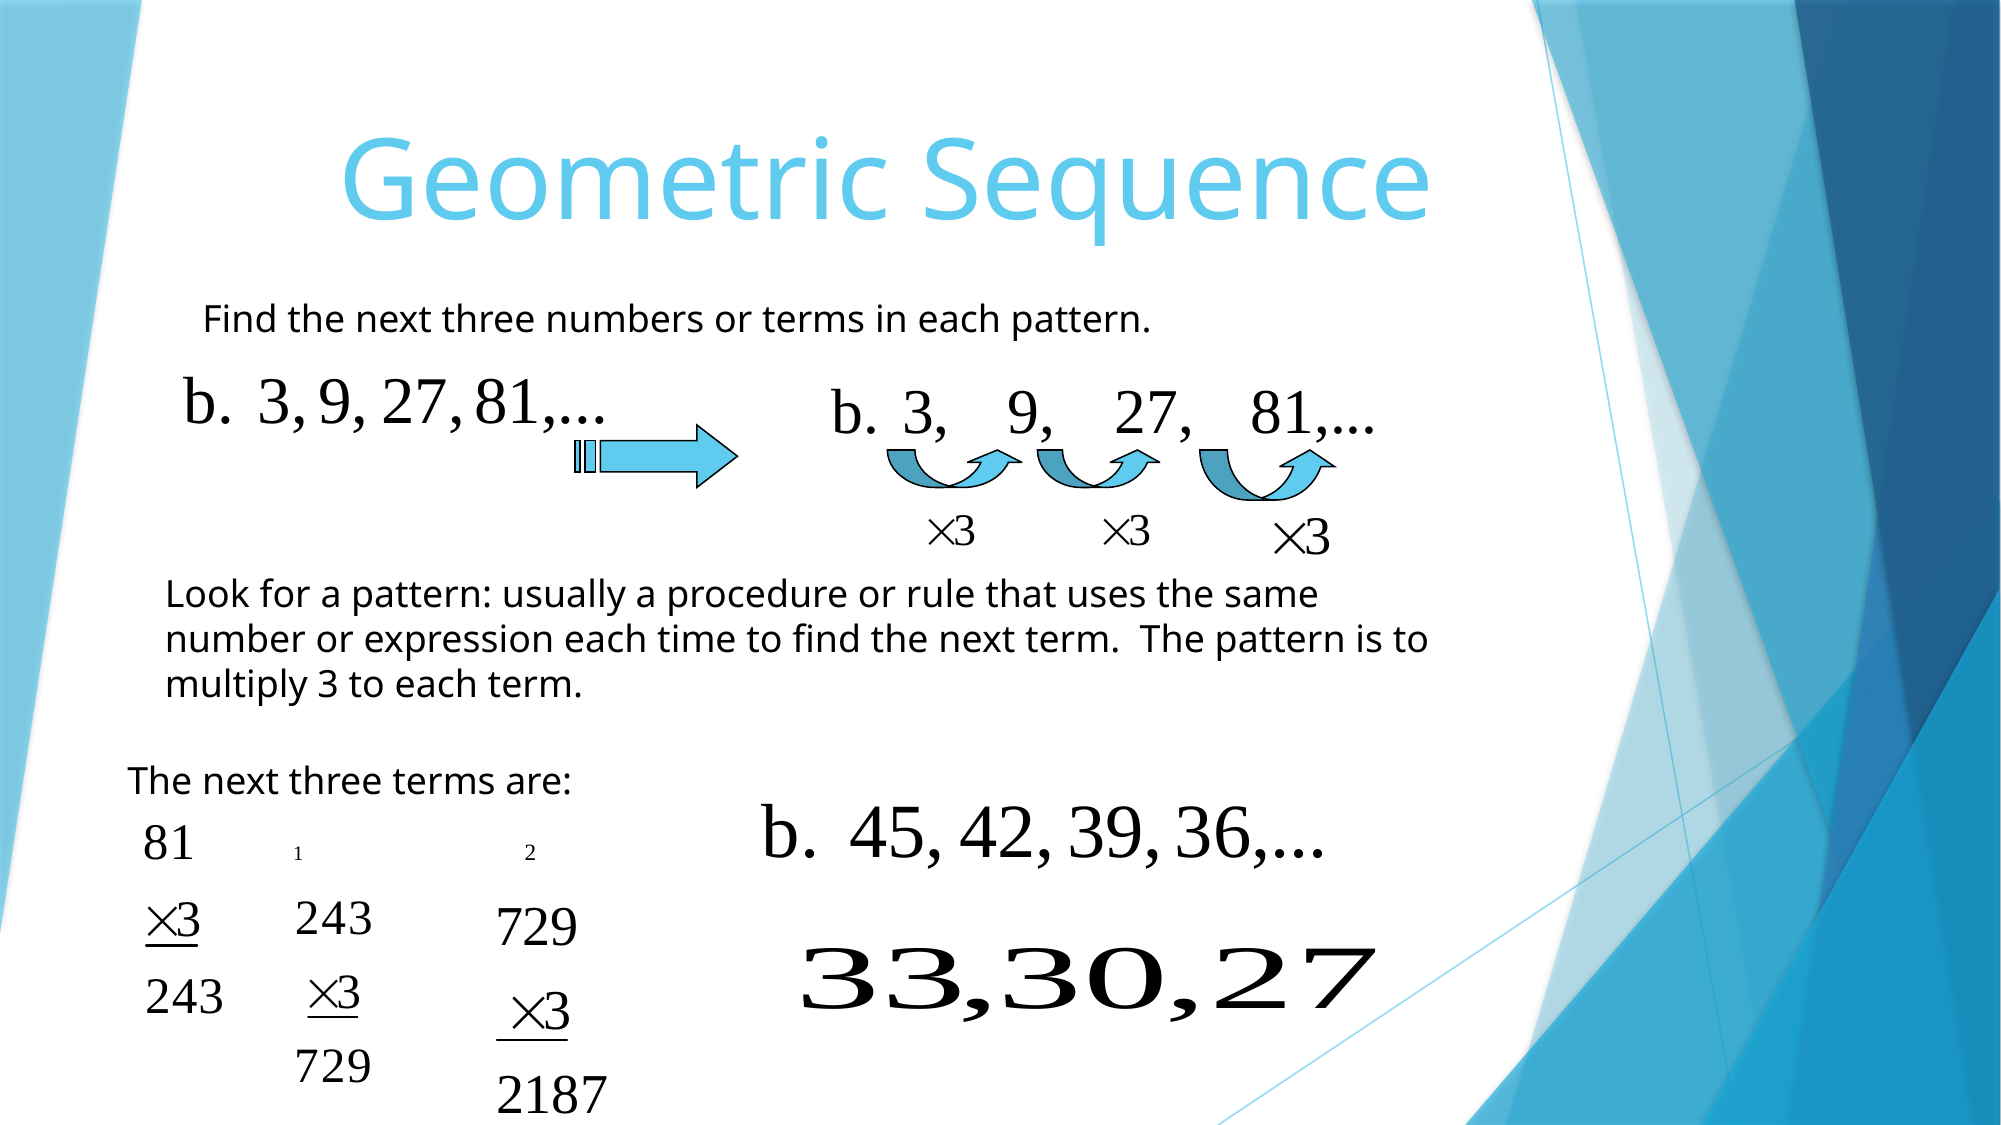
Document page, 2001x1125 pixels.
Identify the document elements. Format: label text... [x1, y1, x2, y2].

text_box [286, 836, 379, 1093]
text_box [821, 374, 1384, 461]
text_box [774, 924, 1413, 1047]
text_box Find the next three numbers or terms in each pattern. [187, 287, 1363, 348]
text_box [585, 461, 596, 472]
text_box [600, 424, 738, 488]
text_box The next three terms are: [112, 749, 650, 810]
text_box Look for a pattern: usually a procedure or rule that uses the same number or expression each time to find the next term. The pattern is to multiply 3 to each term. [150, 562, 1463, 713]
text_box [136, 811, 228, 1027]
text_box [749, 786, 1338, 891]
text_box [919, 503, 981, 557]
text_box [1203, 469, 1320, 501]
text_box [893, 469, 1005, 488]
text_box [1043, 469, 1144, 488]
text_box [486, 824, 619, 1125]
text_box [574, 461, 581, 472]
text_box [1262, 503, 1337, 569]
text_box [1093, 503, 1156, 558]
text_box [173, 361, 615, 452]
text_box Geometric Sequence [174, 62, 1450, 250]
